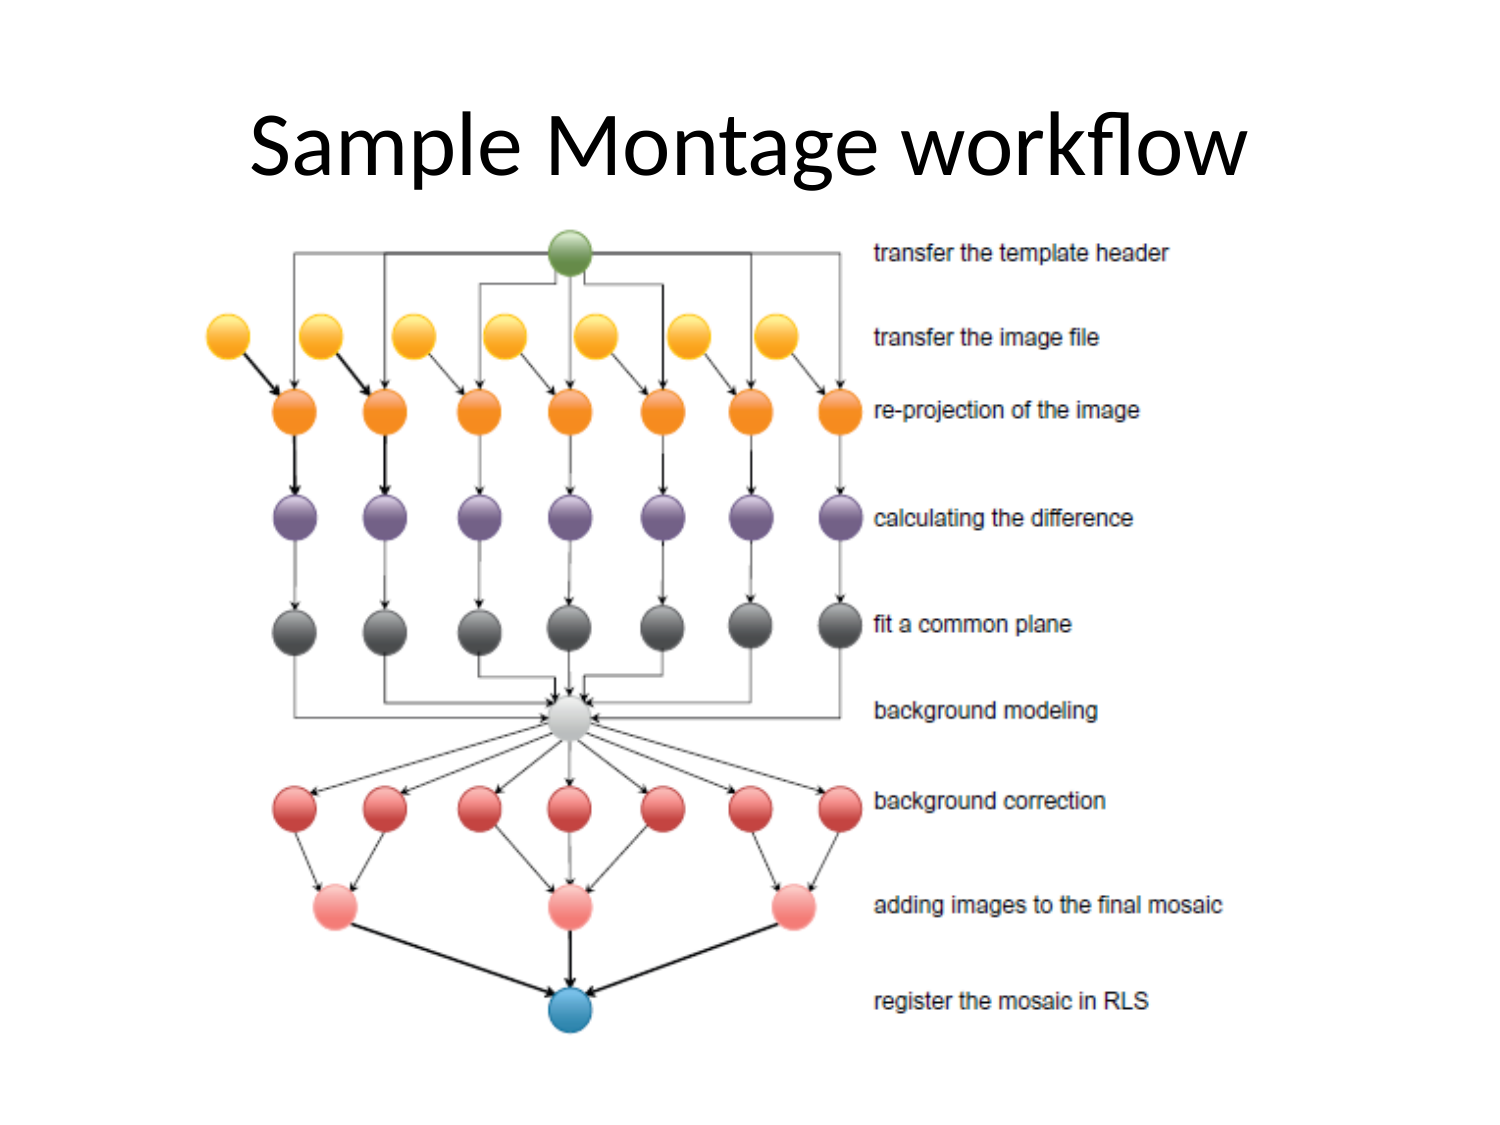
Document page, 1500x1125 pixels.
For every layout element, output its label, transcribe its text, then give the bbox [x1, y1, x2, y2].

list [174, 191, 1301, 1057]
title Sample Montage workflow [75, 45, 1425, 233]
